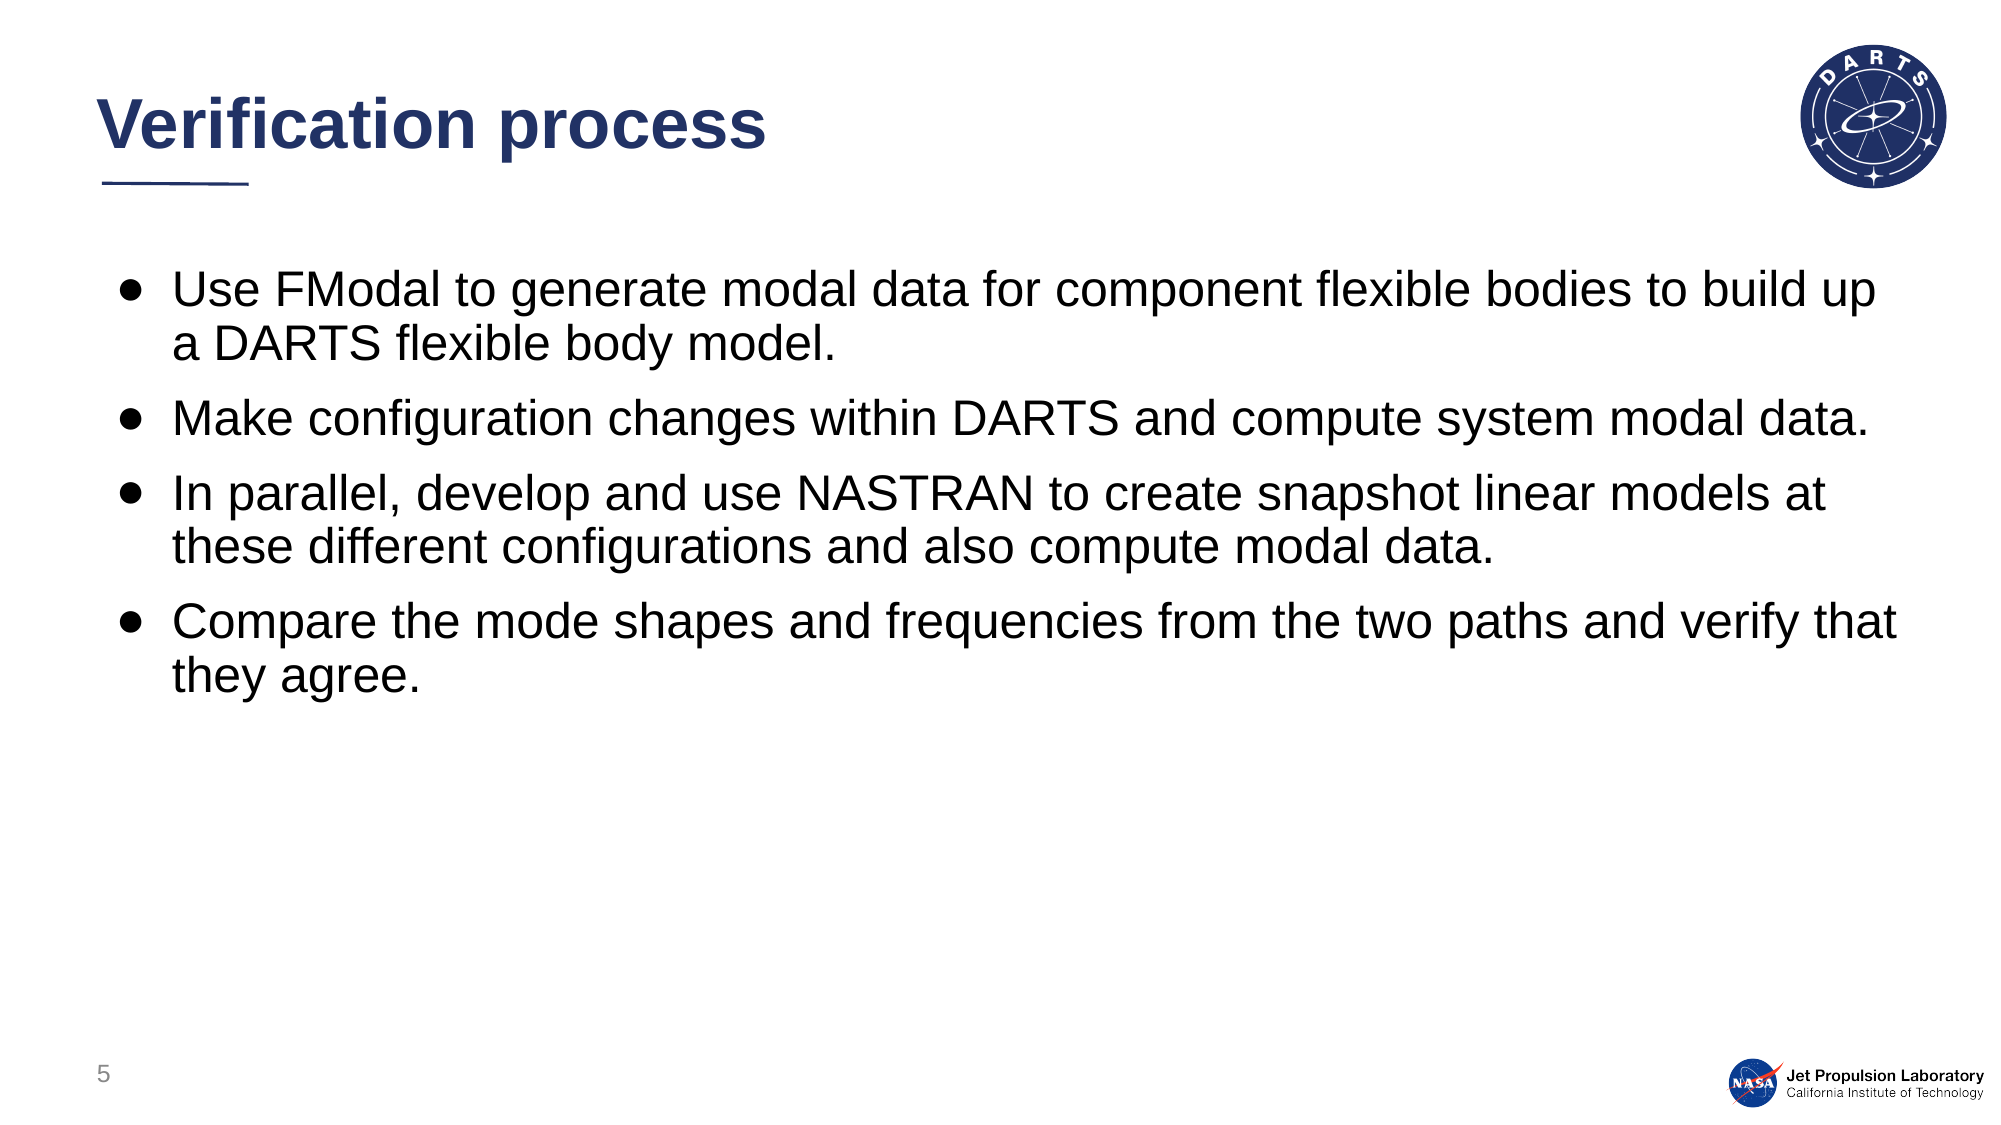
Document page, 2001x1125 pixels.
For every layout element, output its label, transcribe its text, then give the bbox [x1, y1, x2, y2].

title Verification process [81, 68, 1750, 184]
slide_number 5 [81, 1042, 532, 1103]
picture [1710, 1042, 2000, 1124]
list Use FModal to generate modal data for component flexible bodies to build up a DARTS flexible body model. Make configuration changes within DARTS and compute system modal data. In parallel, develop and use NASTRAN to create snapshot linear models at these different configurations and also compute modal data. Compare the mode shapes and frequencies from the two paths and verify that they agree. [81, 255, 1919, 971]
picture [1796, 41, 1951, 192]
